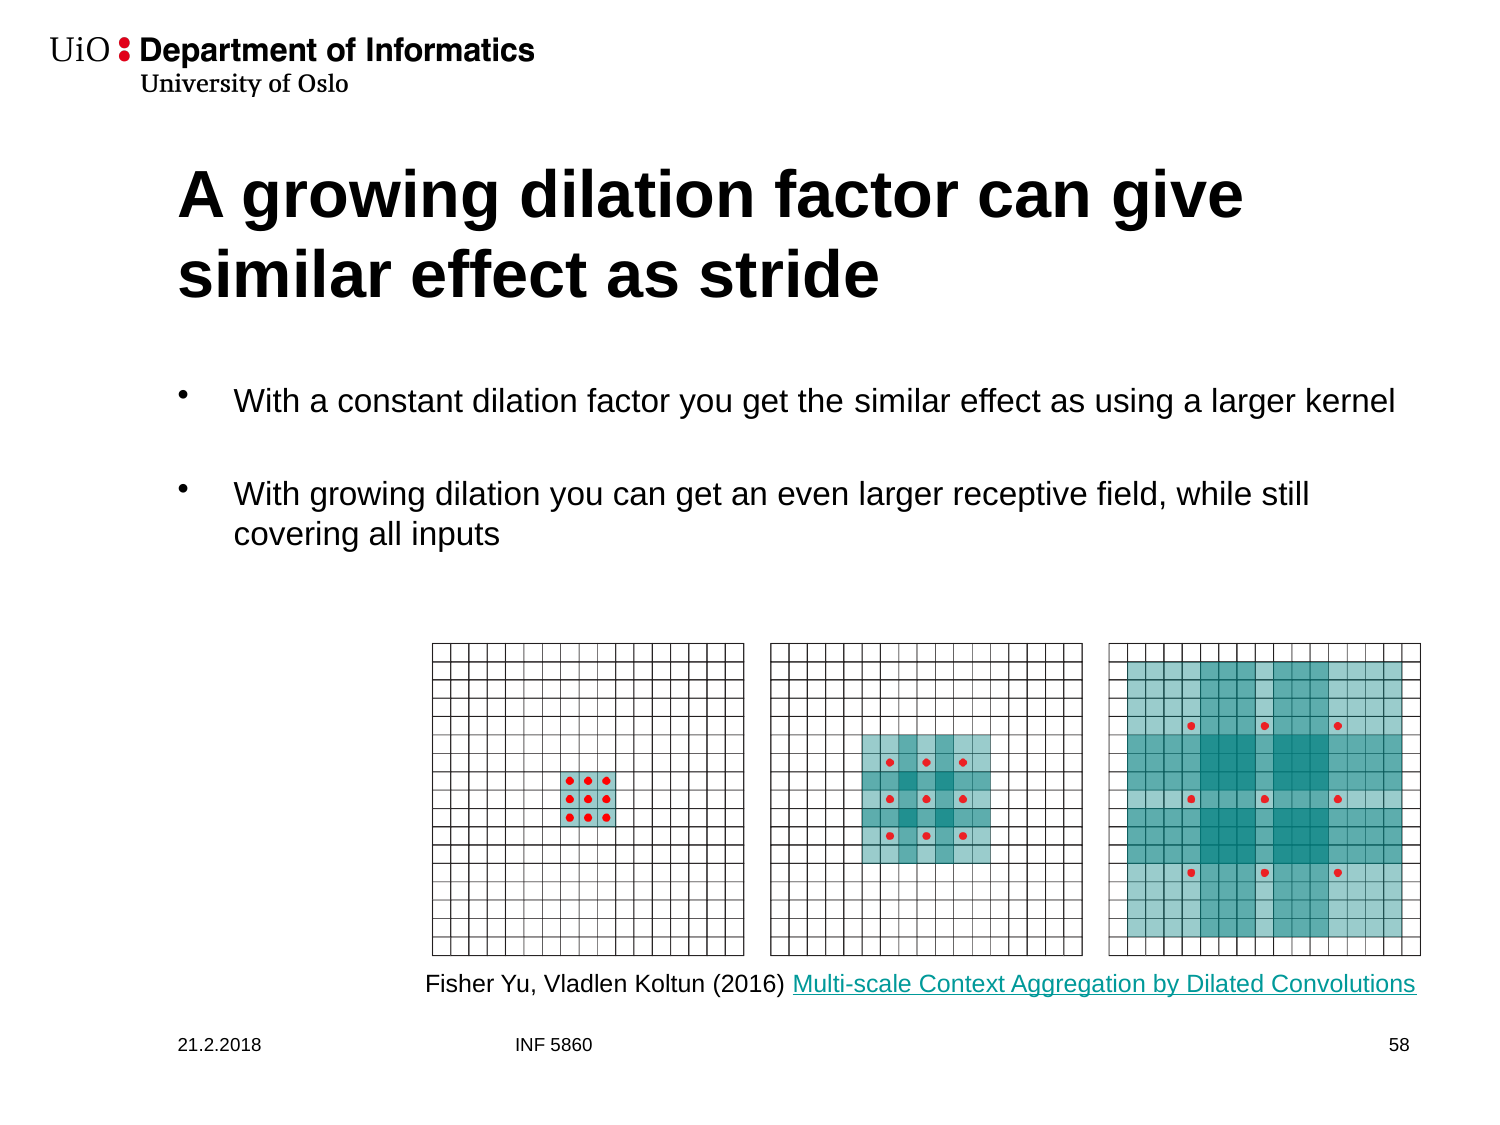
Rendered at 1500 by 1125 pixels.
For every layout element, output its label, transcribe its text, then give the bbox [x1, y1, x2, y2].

list With a constant dilation factor you get the similar effect as using a larger kernel With growing dilation you can get an even larger receptive field, while still covering all inputs [162, 324, 1425, 1000]
slide_number 59 [1312, 1035, 1426, 1101]
footer INF 5860 [499, 1035, 1288, 1101]
text_box Fisher Yu, Vladlen Koltun (2016) Multi-scale Context Aggregation by Dilated Convolutions [410, 959, 1443, 1035]
picture [50, 37, 534, 97]
picture [427, 637, 1426, 961]
title A growing dilation factor can give similar effect as stride [162, 137, 1425, 324]
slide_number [162, 1024, 476, 1101]
